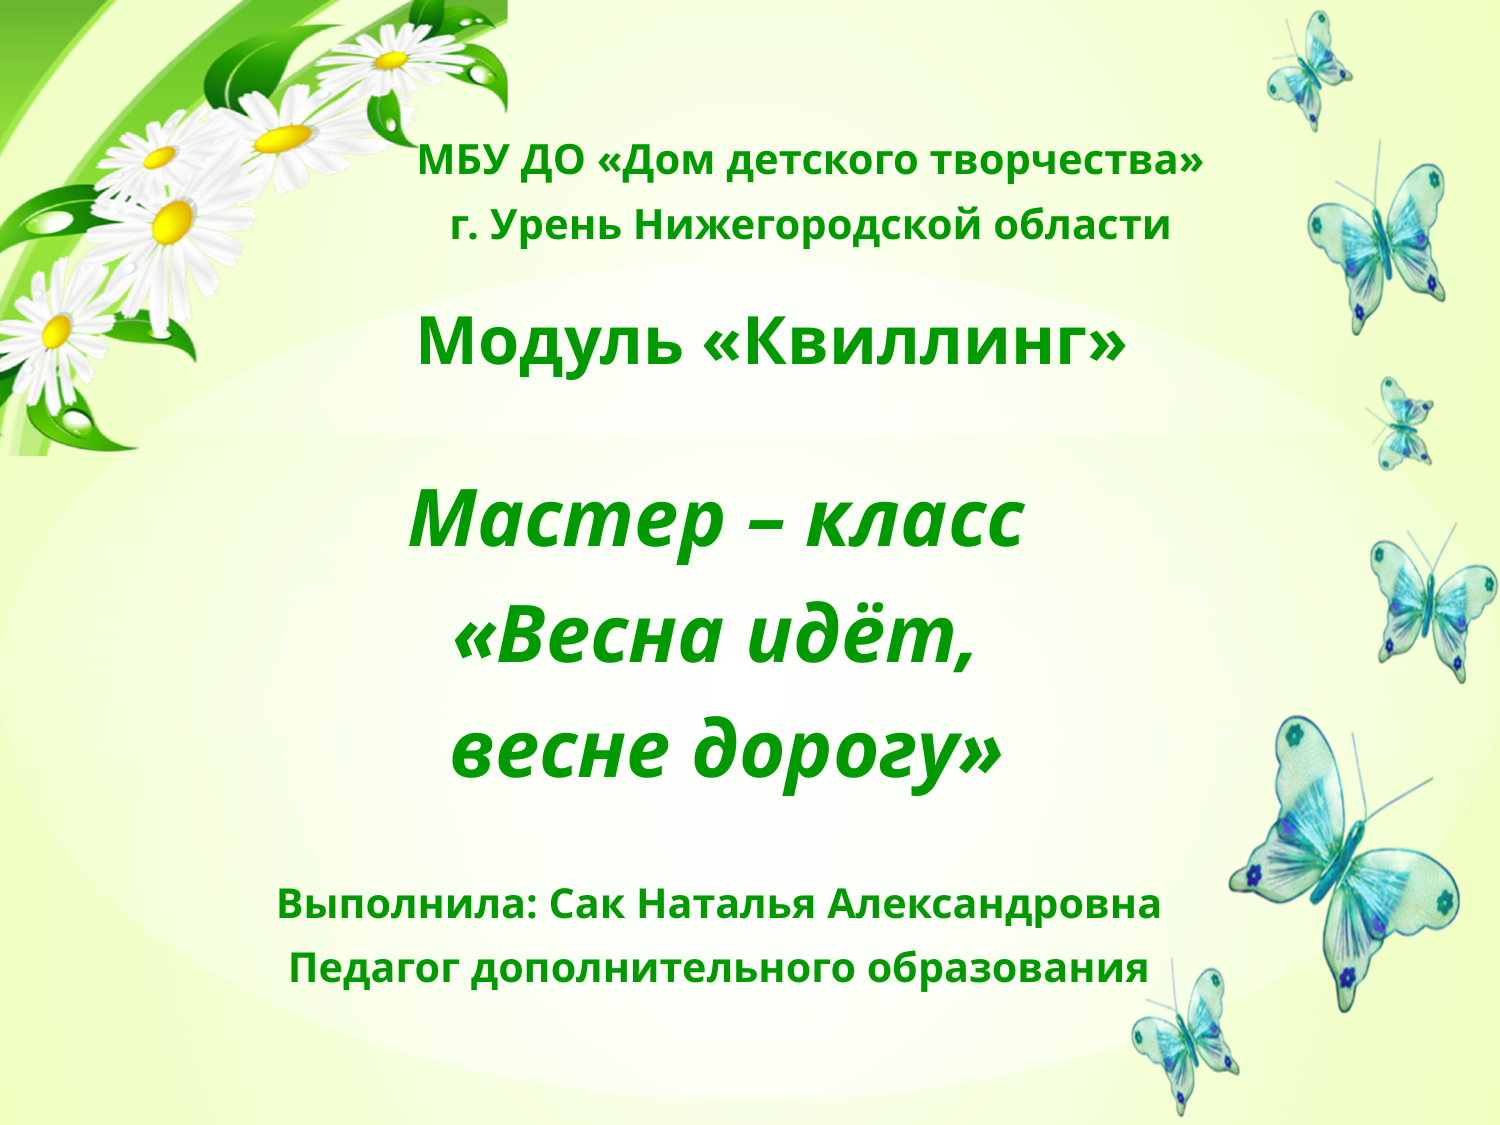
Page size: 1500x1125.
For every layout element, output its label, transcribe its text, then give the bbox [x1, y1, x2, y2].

picture [1115, 0, 1500, 1125]
text_box Мастер – класс «Весна идёт, весне дорогу» [88, 459, 1110, 806]
text_box Выполнила: Сак Наталья Александровна Педагог дополнительного образования [256, 869, 1110, 1015]
subtitle МБУ ДО «Дом детского творчества» г. Урень Нижегородской области [508, 125, 1110, 271]
picture [0, 0, 508, 482]
text_box Модуль «Квиллинг» [486, 290, 1110, 386]
